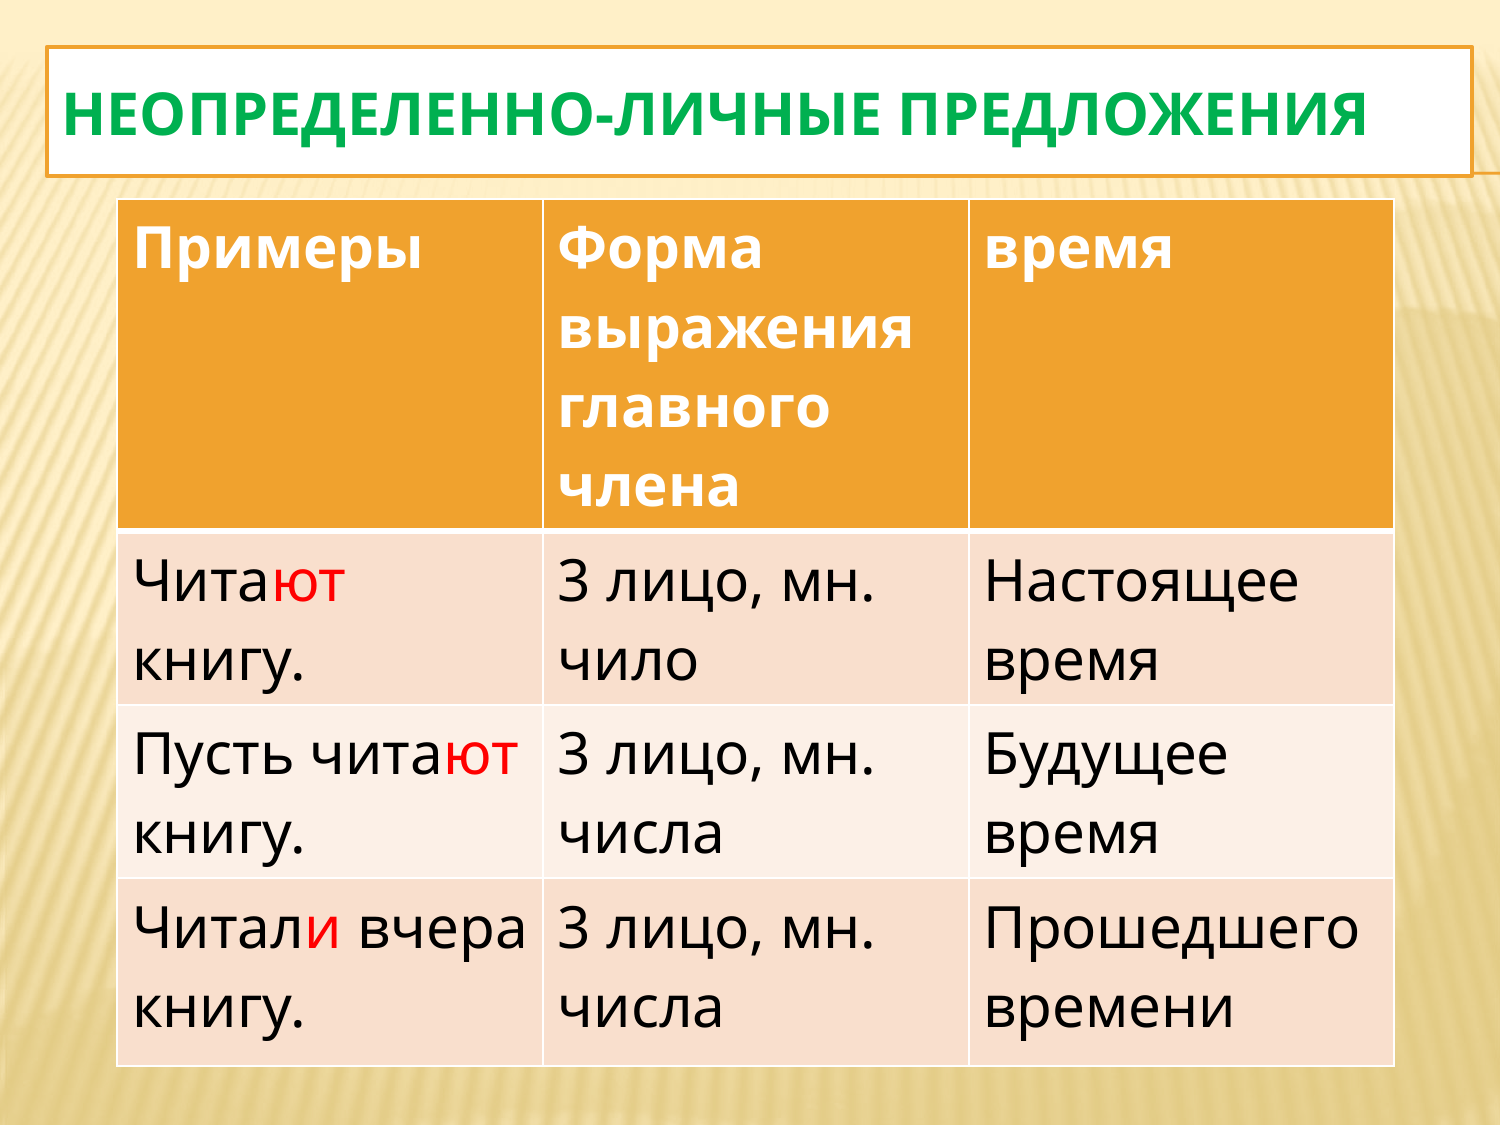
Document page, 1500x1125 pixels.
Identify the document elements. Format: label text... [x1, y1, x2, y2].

title Неопределенно-личные предложения [45, 45, 1474, 178]
table_cell Пусть читают книгу. [118, 706, 542, 877]
table_cell Прошедшего времени [970, 879, 1393, 1065]
table_cell 3 лицо, мн. числа [544, 879, 968, 1065]
table_header Форма выражения главного члена [544, 200, 968, 528]
table_cell Читали вчера книгу. [118, 879, 542, 1065]
table_cell Будущее время [970, 706, 1393, 877]
table_cell Читают книгу. [118, 534, 542, 704]
table_cell 3 лицо, мн. числа [544, 706, 968, 877]
table_header Примеры [118, 200, 542, 528]
table_cell 3 лицо, мн. чило [544, 534, 968, 704]
table_header время [970, 200, 1393, 528]
table_cell Настоящее время [970, 534, 1393, 704]
